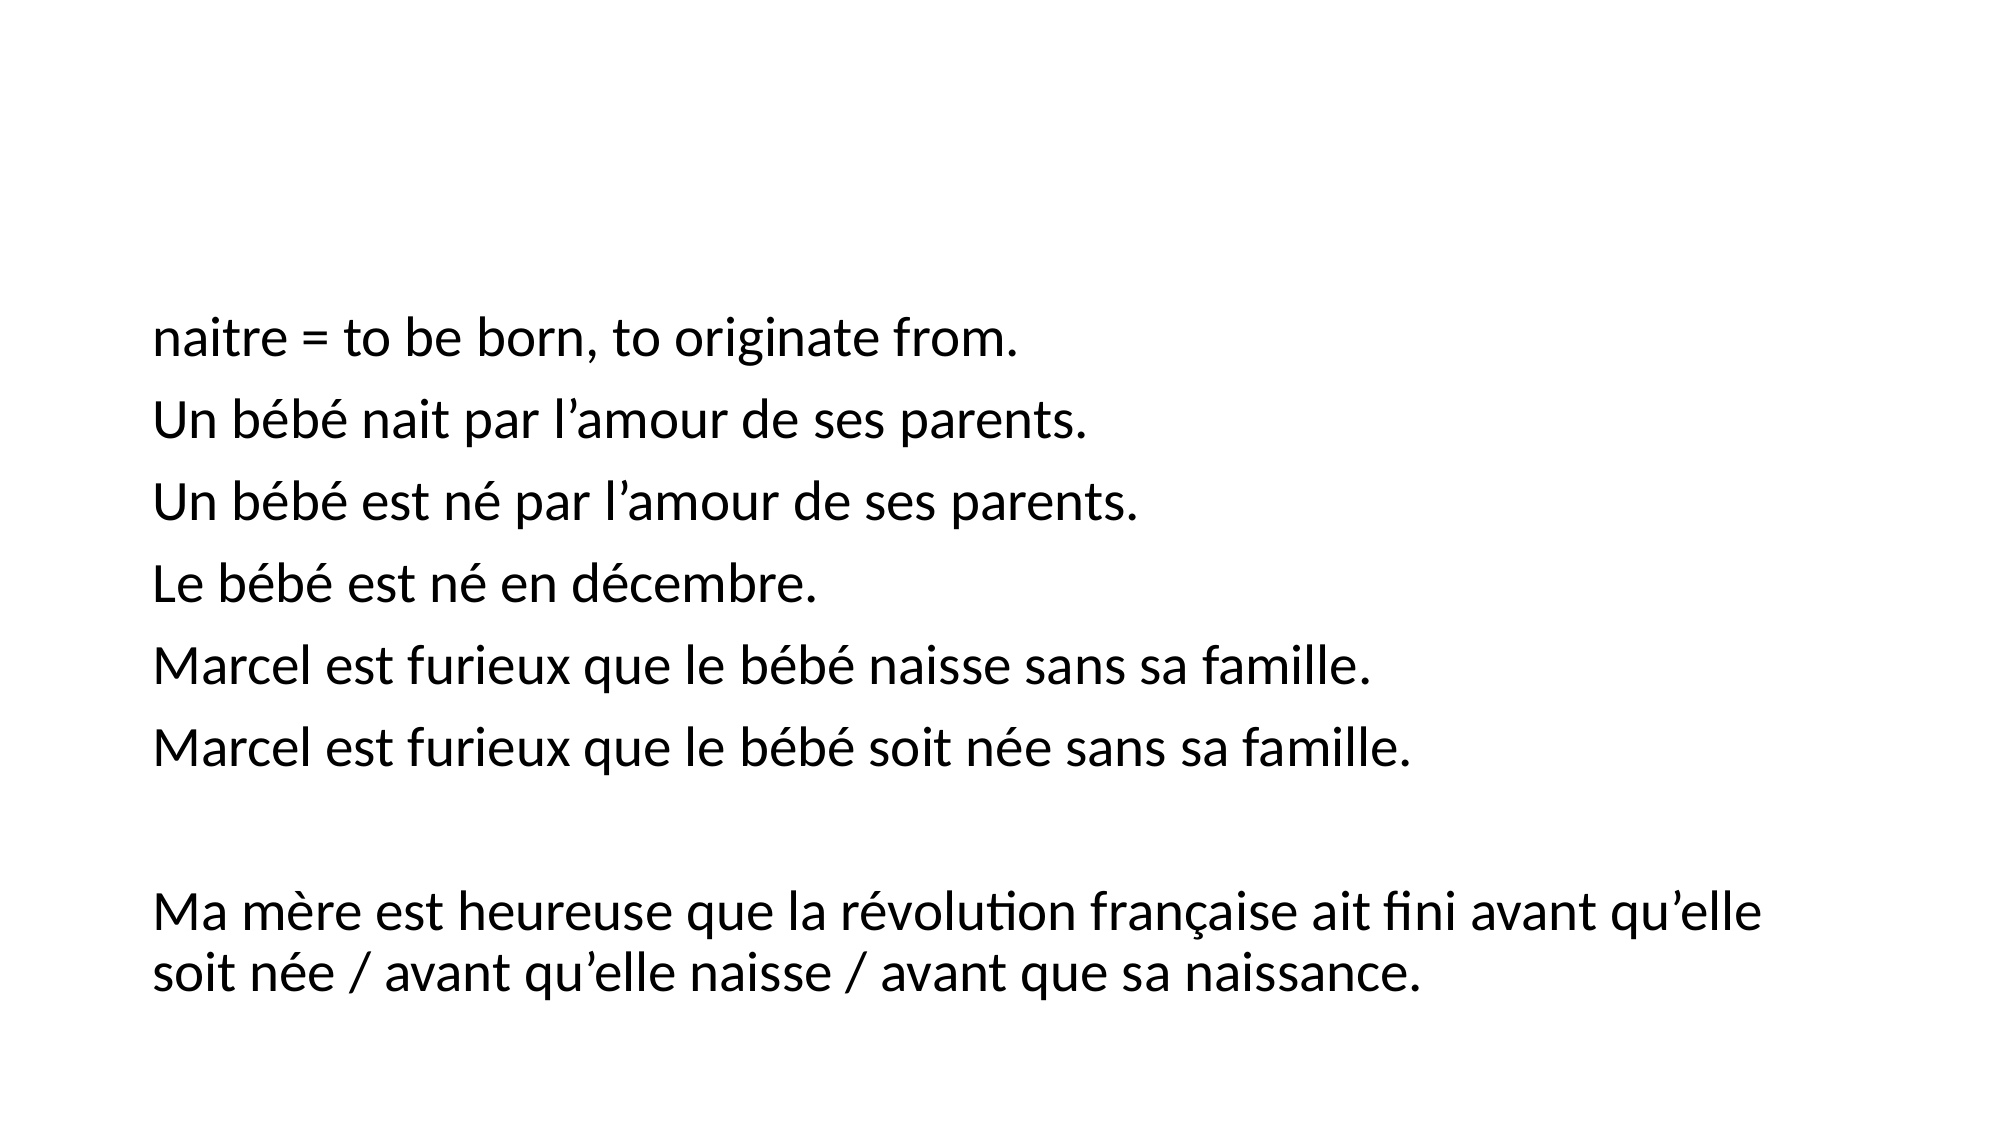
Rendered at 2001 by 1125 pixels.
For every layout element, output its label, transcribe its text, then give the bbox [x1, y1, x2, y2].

list naitre = to be born, to originate from. Un bébé nait par l’amour de ses parents. Un bébé est né par l’amour de ses parents. Le bébé est né en décembre. Marcel est furieux que le bébé naisse sans sa famille. Marcel est furieux que le bébé soit née sans sa famille. Ma mère est heureuse que la révolution française ait fini avant qu’elle soit née / avant qu’elle naisse / avant que sa naissance. [137, 299, 1863, 1014]
